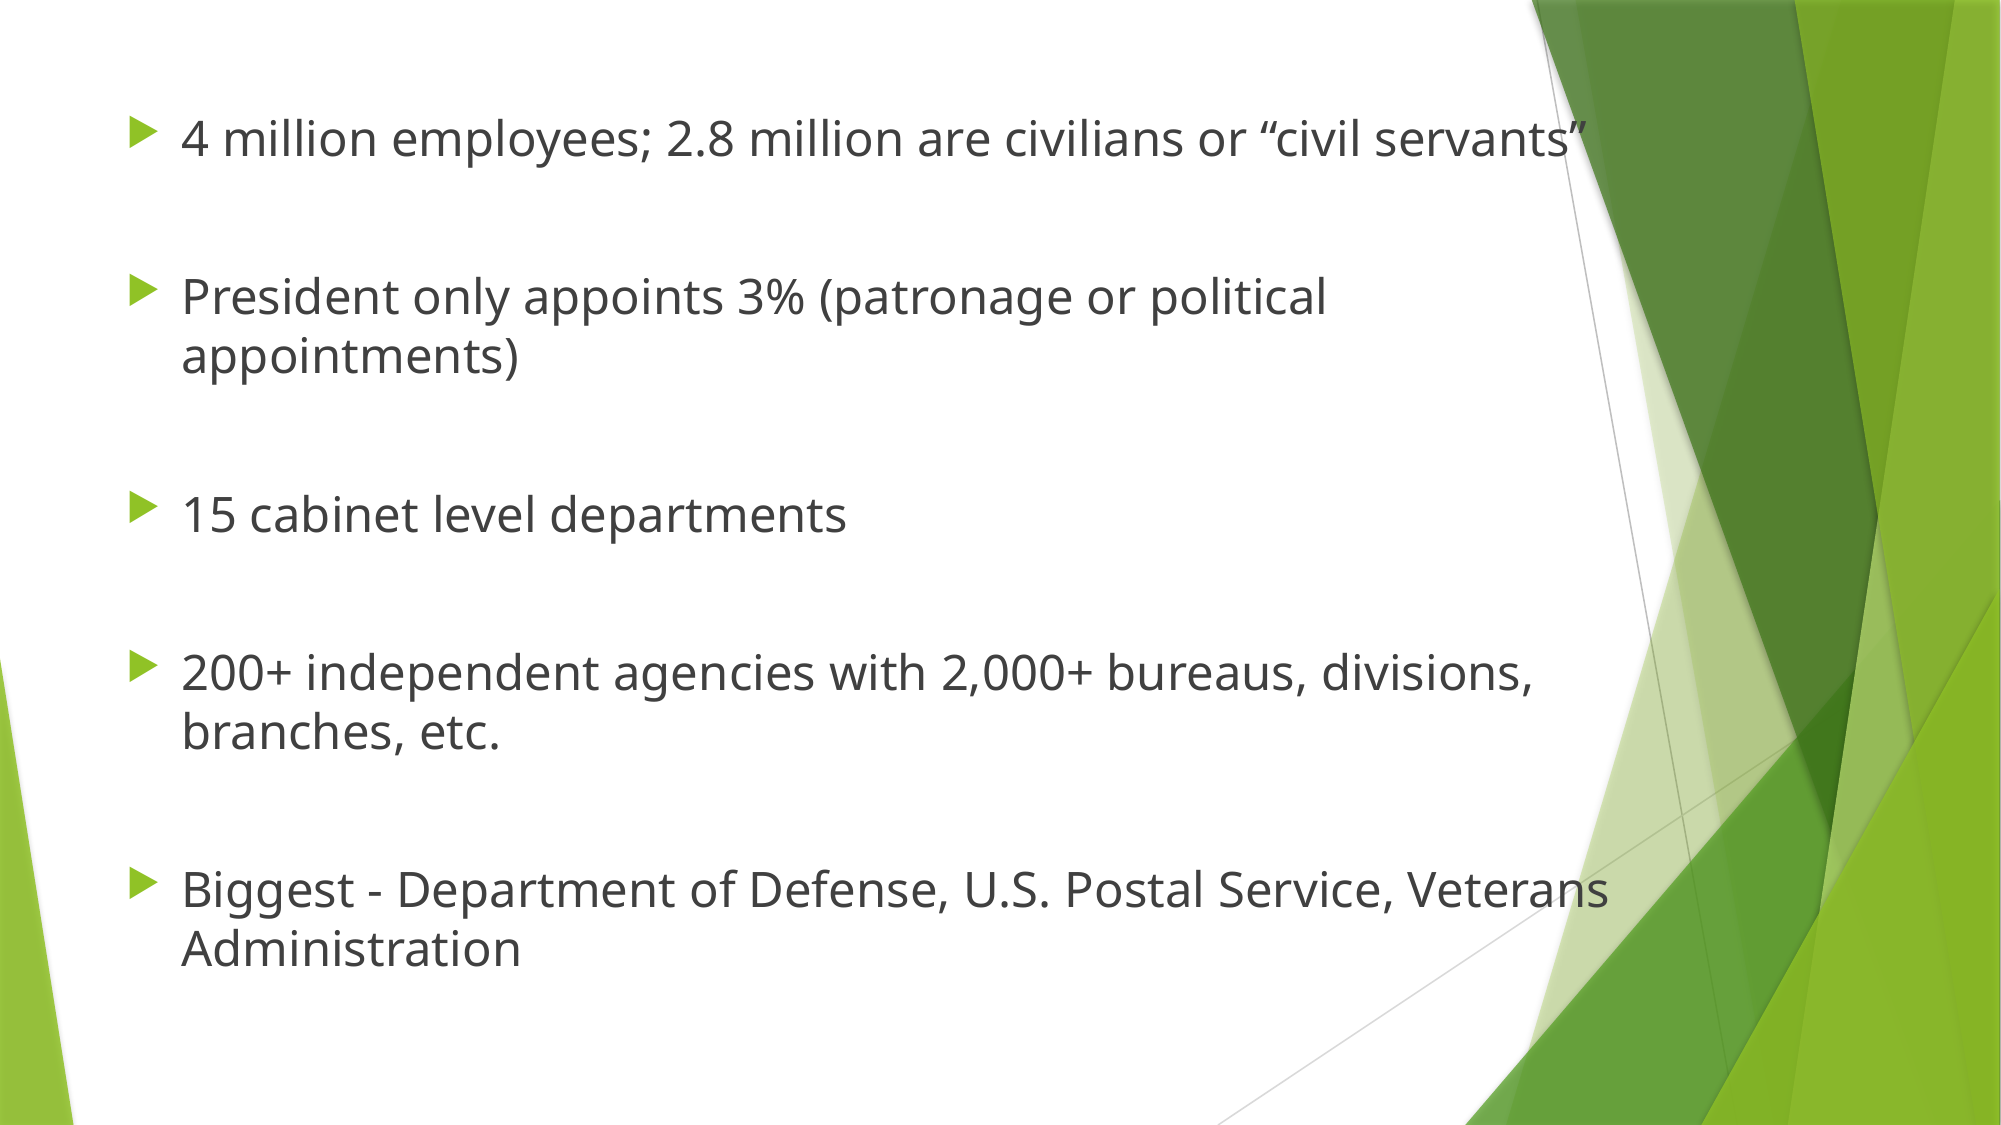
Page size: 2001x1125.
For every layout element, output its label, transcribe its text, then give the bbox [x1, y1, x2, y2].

list 4 million employees; 2.8 million are civilians or “civil servants” President only appoints 3% (patronage or political appointments) 15 cabinet level departments 200+ independent agencies with 2,000+ bureaus, divisions, branches, etc. Biggest - Department of Defense, U.S. Postal Service, Veterans Administration [111, 99, 1648, 991]
